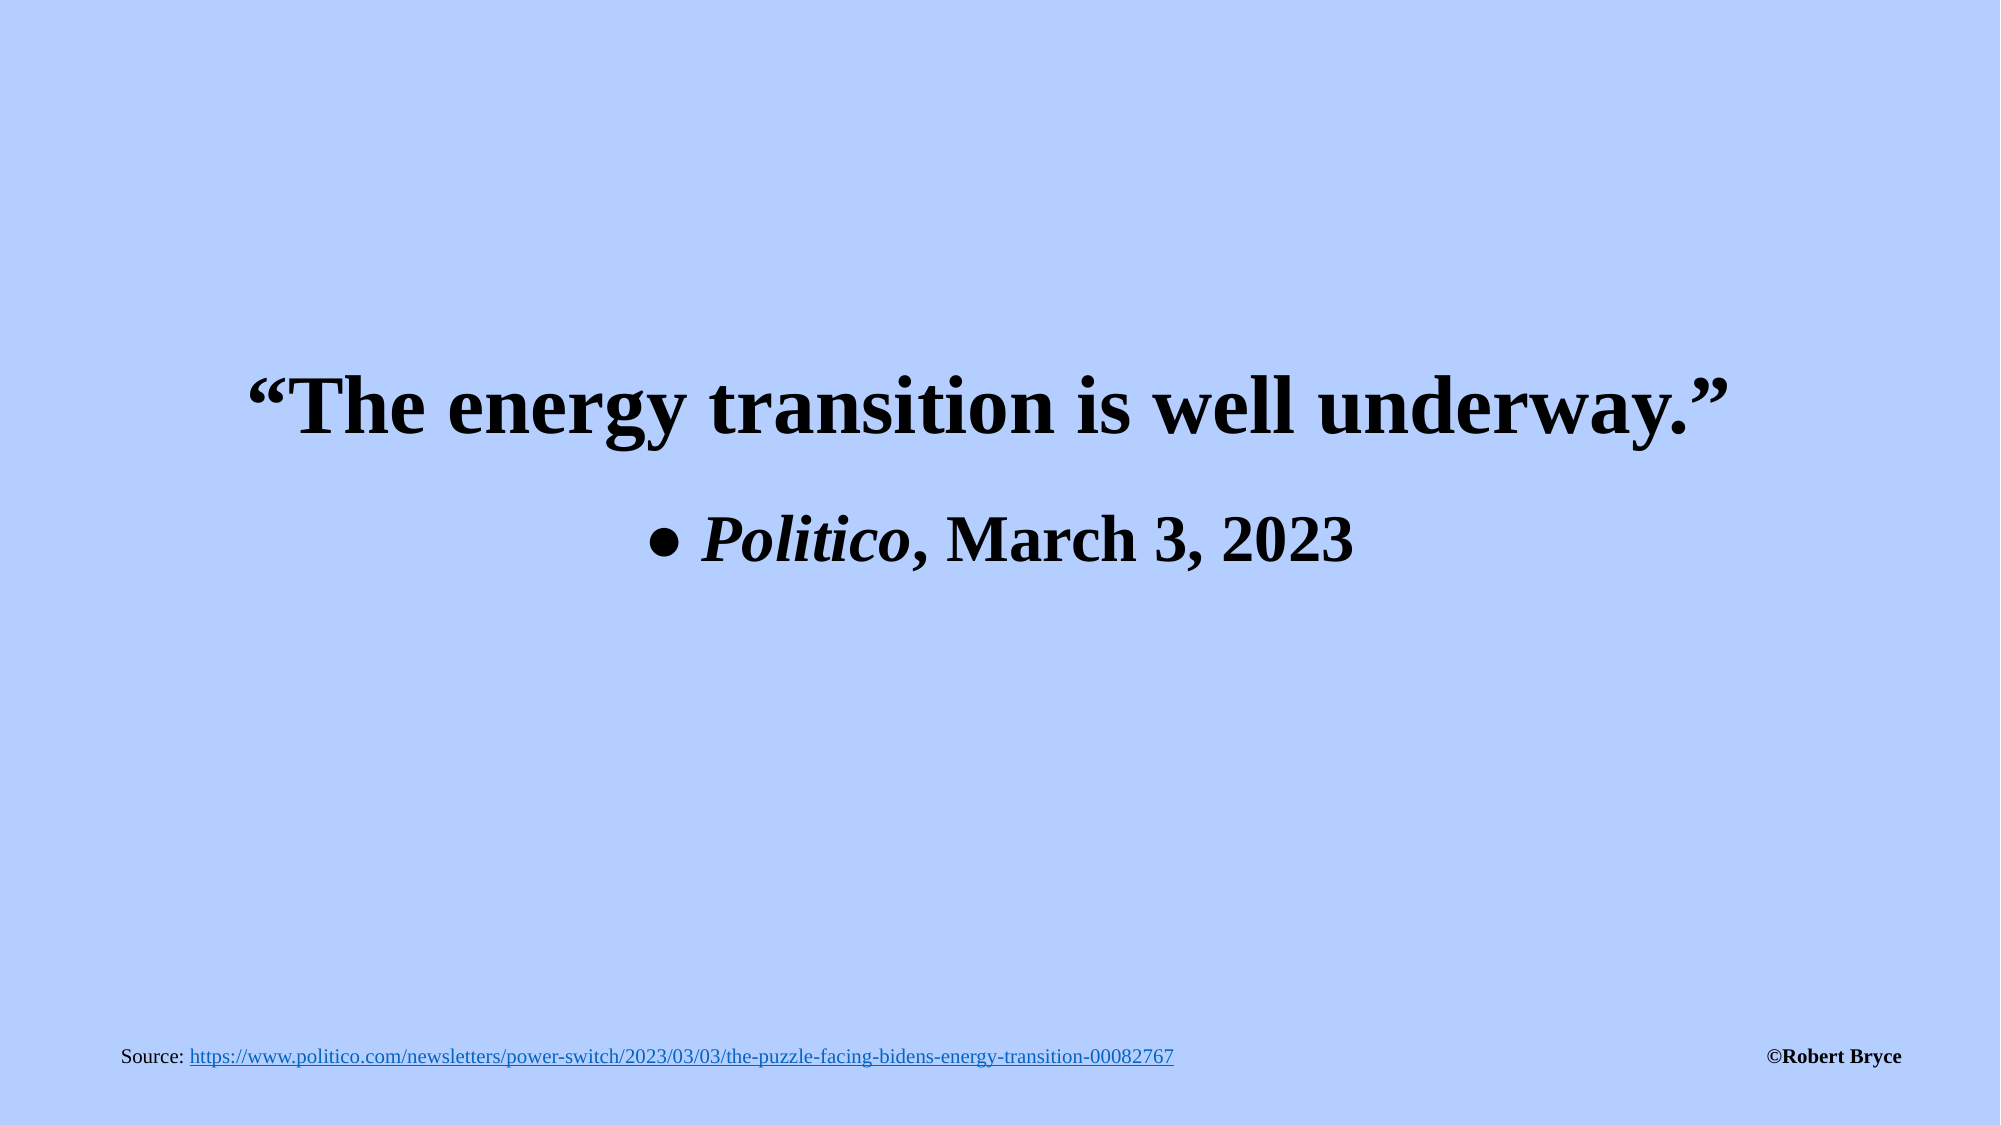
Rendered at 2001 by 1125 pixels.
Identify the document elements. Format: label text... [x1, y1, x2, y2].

text_box “The energy transition is well underway.” ● Politico, March 3, 2023 [136, 342, 1864, 582]
text_box Source: https://www.politico.com/newsletters/power-switch/2023/03/03/the-puzzle-facing-bidens-energy-transition-00082767 [106, 1035, 1195, 1076]
text_box ©Robert Bryce [1751, 1035, 1917, 1076]
